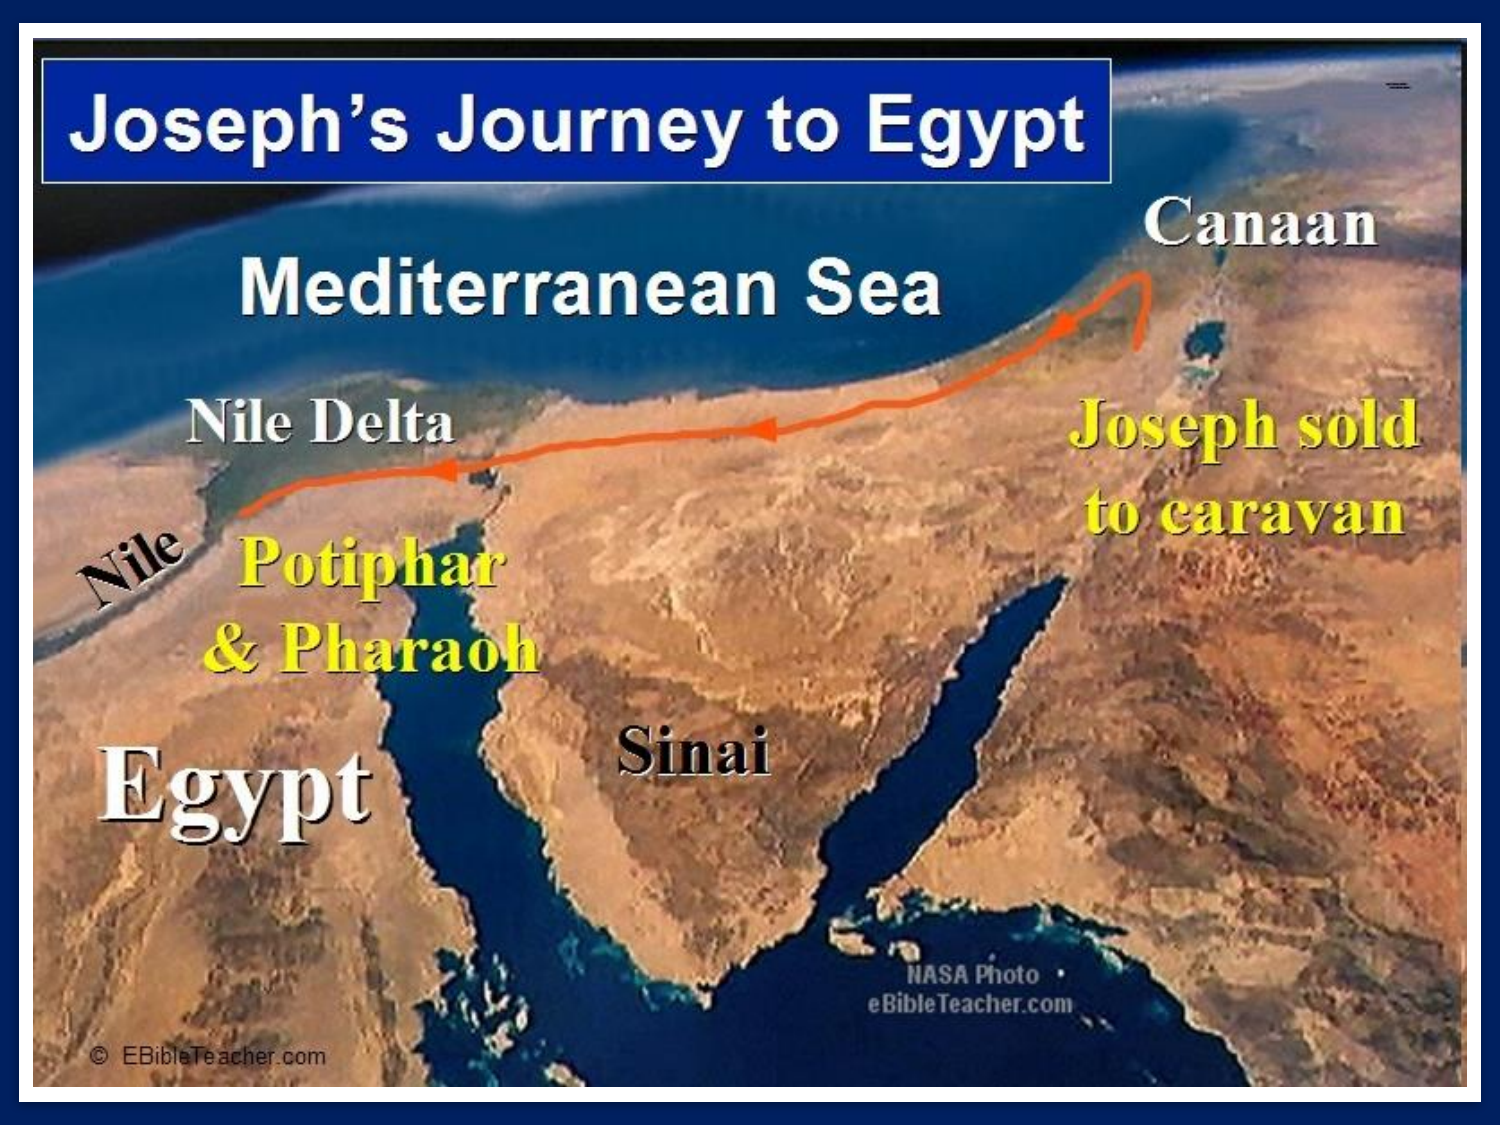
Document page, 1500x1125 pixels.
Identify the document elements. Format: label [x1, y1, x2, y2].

picture [33, 37, 1467, 1088]
